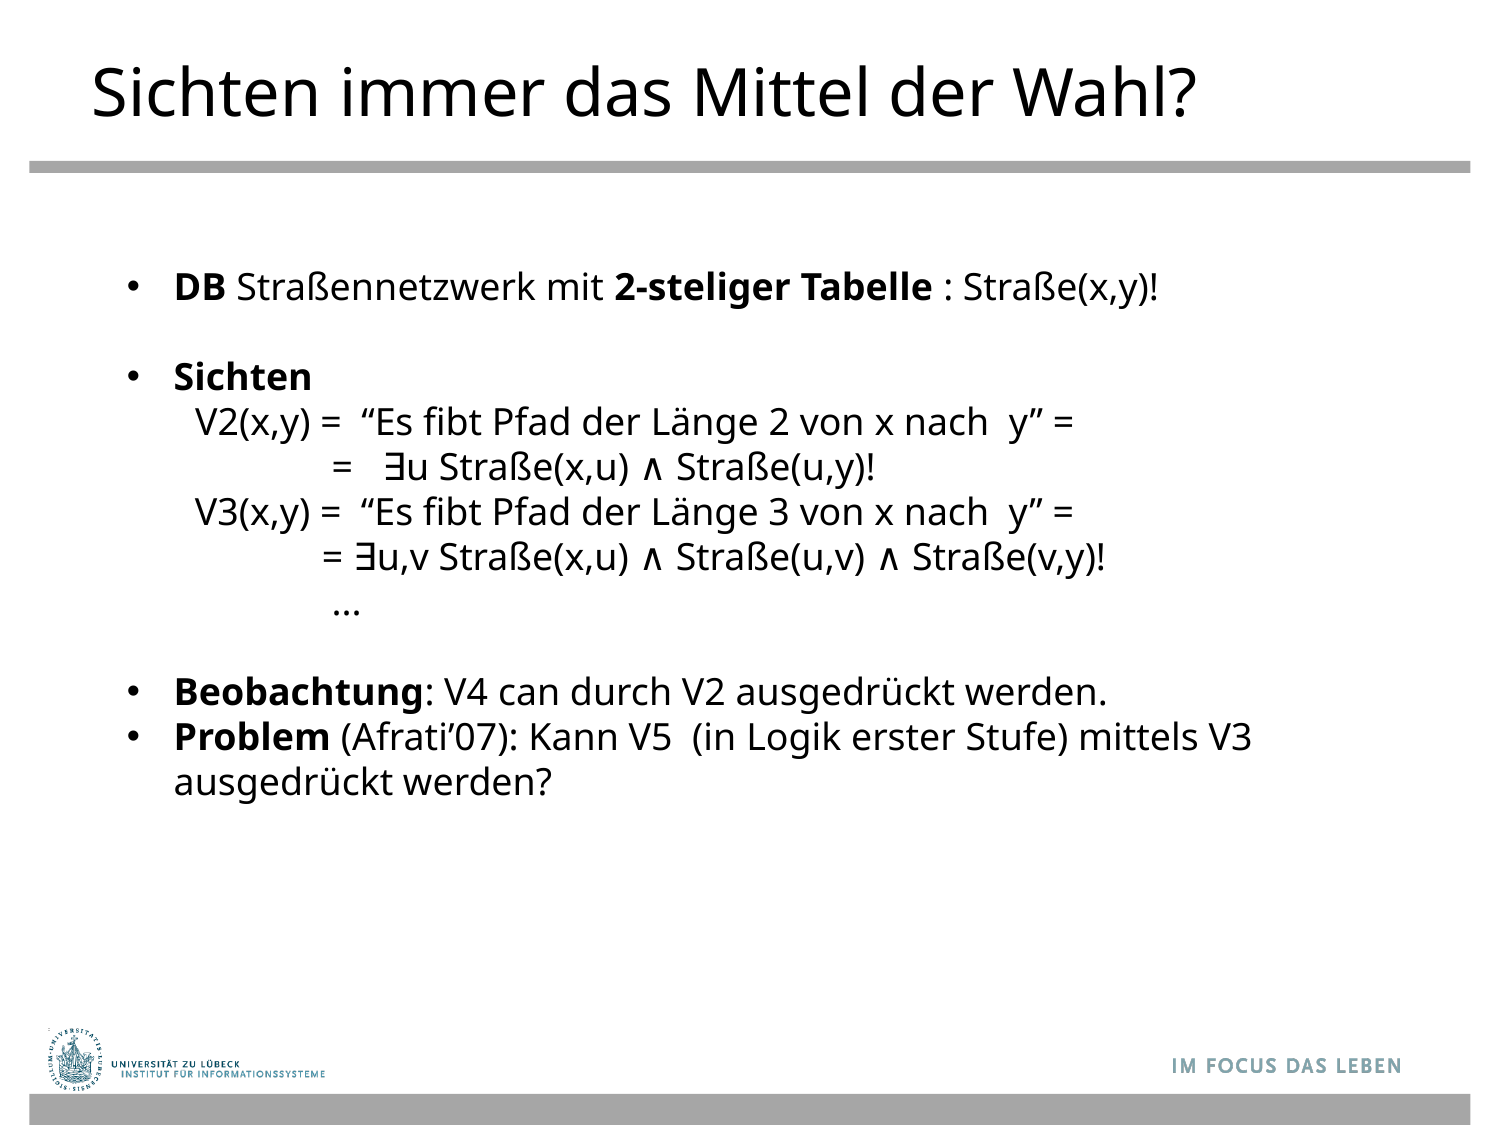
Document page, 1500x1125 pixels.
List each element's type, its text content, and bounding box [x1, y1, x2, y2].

text_box DB Straßennetzwerk mit 2-steliger Tabelle : Straße(x,y)! Sichten V2(x,y) = “Es fibt Pfad der Länge 2 von x nach y” = = ∃u Straße(x,u) ∧ Straße(u,y)! V3(x,y) = “Es fibt Pfad der Länge 3 von x nach y” = = ∃u,v Straße(x,u) ∧ Straße(u,v) ∧ Straße(v,y)! ... Beobachtung: V4 can durch V2 ausgedrückt werden. Problem (Afrati’07): Kann V5 (in Logik erster Stufe) mittels V3 ausgedrückt werden? [112, 255, 1317, 811]
picture [1173, 1058, 1400, 1073]
title Sichten immer das Mittel der Wahl? [76, 42, 1427, 126]
